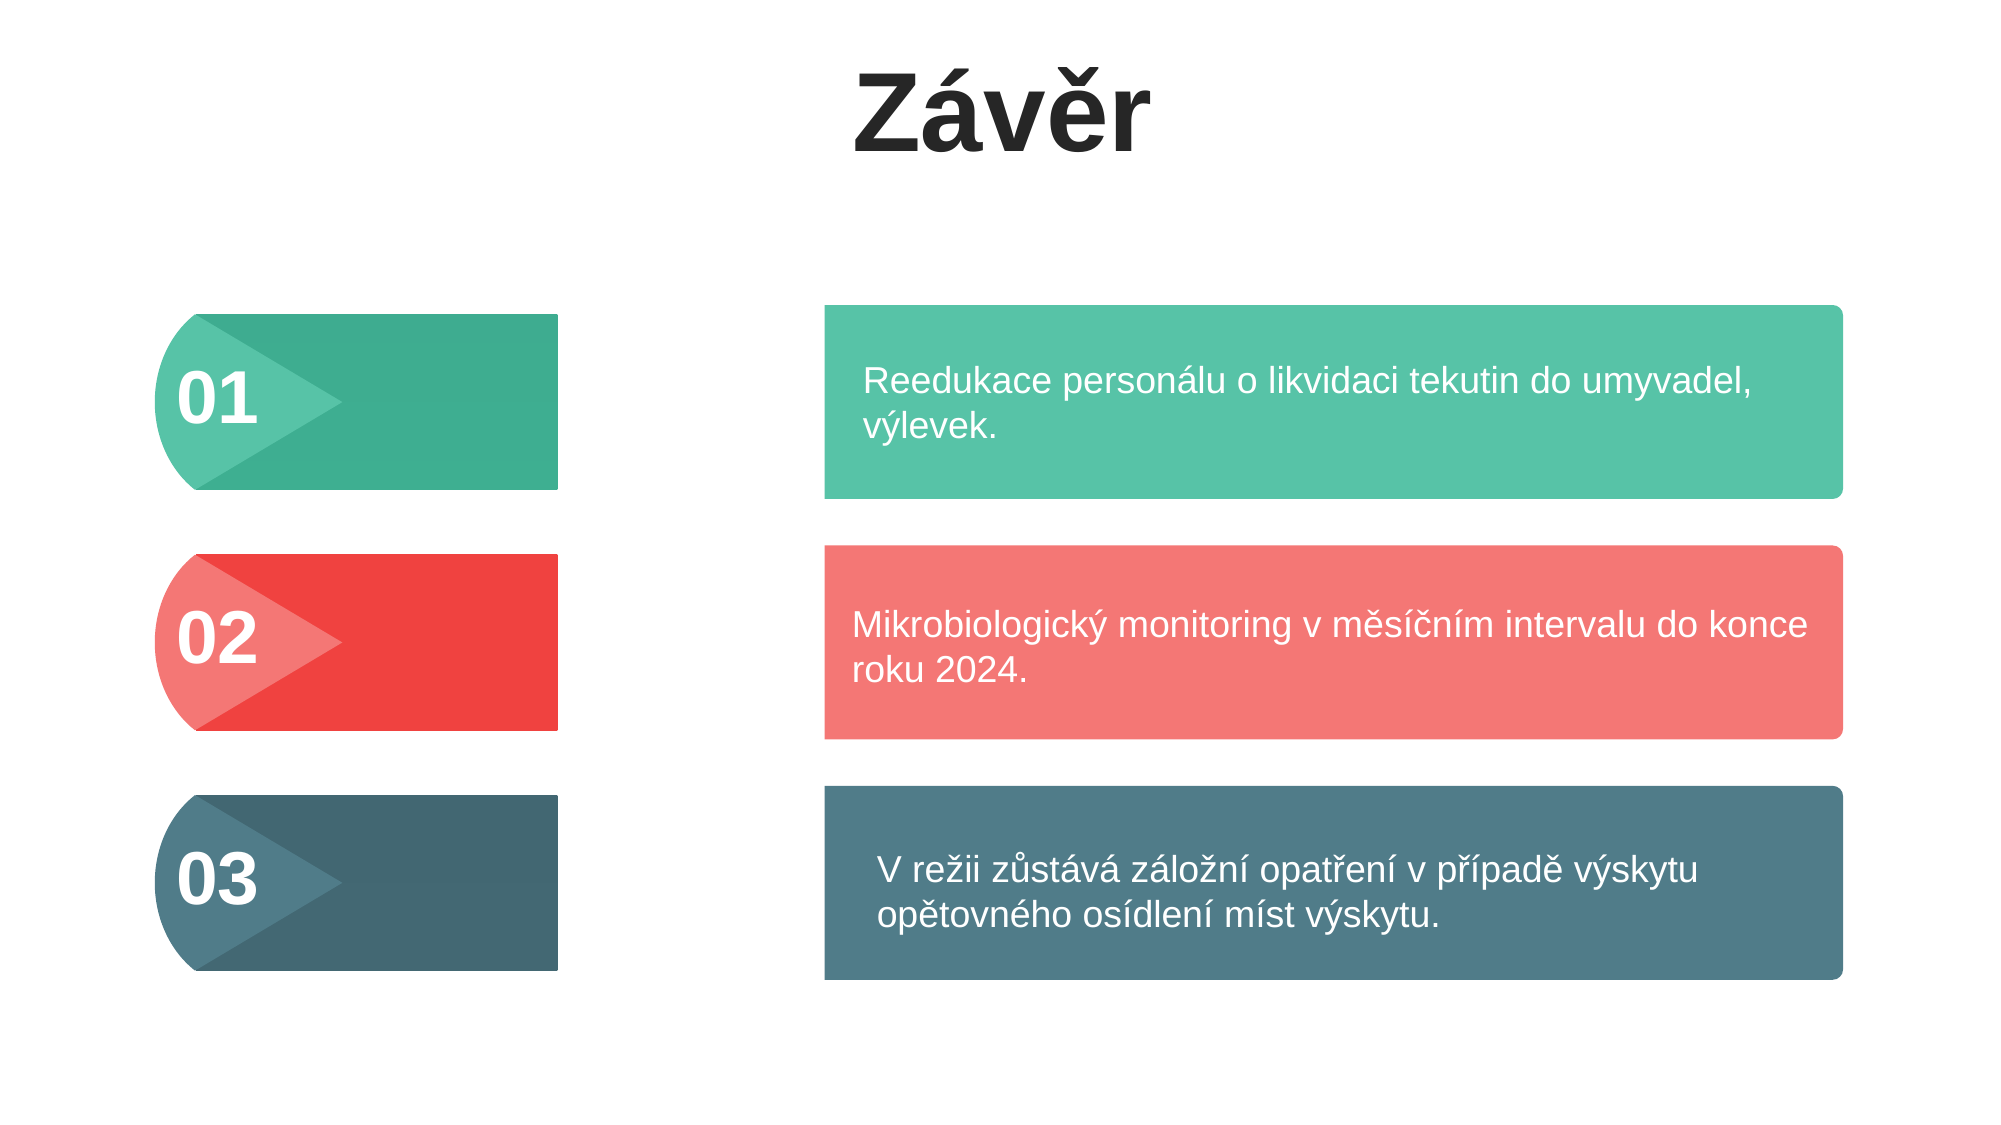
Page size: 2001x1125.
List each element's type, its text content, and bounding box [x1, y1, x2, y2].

text_box [161, 927, 271, 972]
text_box [170, 793, 241, 821]
list Závěr [53, 55, 1952, 175]
text_box [823, 303, 1845, 500]
text_box [170, 553, 242, 581]
text_box [162, 687, 270, 732]
text_box Mikrobiologický monitoring v měsíčním intervalu do konce roku 2024. [837, 592, 1831, 698]
text_box [153, 369, 158, 435]
text_box [823, 784, 1845, 981]
text_box Reedukace personálu o likvidaci tekutin do umyvadel, výlevek. [848, 348, 1804, 454]
text_box [823, 544, 1845, 741]
text_box [161, 446, 271, 492]
text_box V režii zůstává záložní opatření v případě výskytu opětovného osídlení míst výskytu. [862, 837, 1844, 942]
text_box 01 [158, 340, 347, 446]
text_box [153, 610, 158, 675]
text_box [170, 313, 241, 340]
text_box 03 [158, 821, 347, 927]
text_box [153, 850, 158, 915]
text_box [197, 794, 558, 971]
text_box 02 [158, 581, 347, 687]
text_box [197, 313, 558, 491]
text_box [198, 554, 558, 731]
